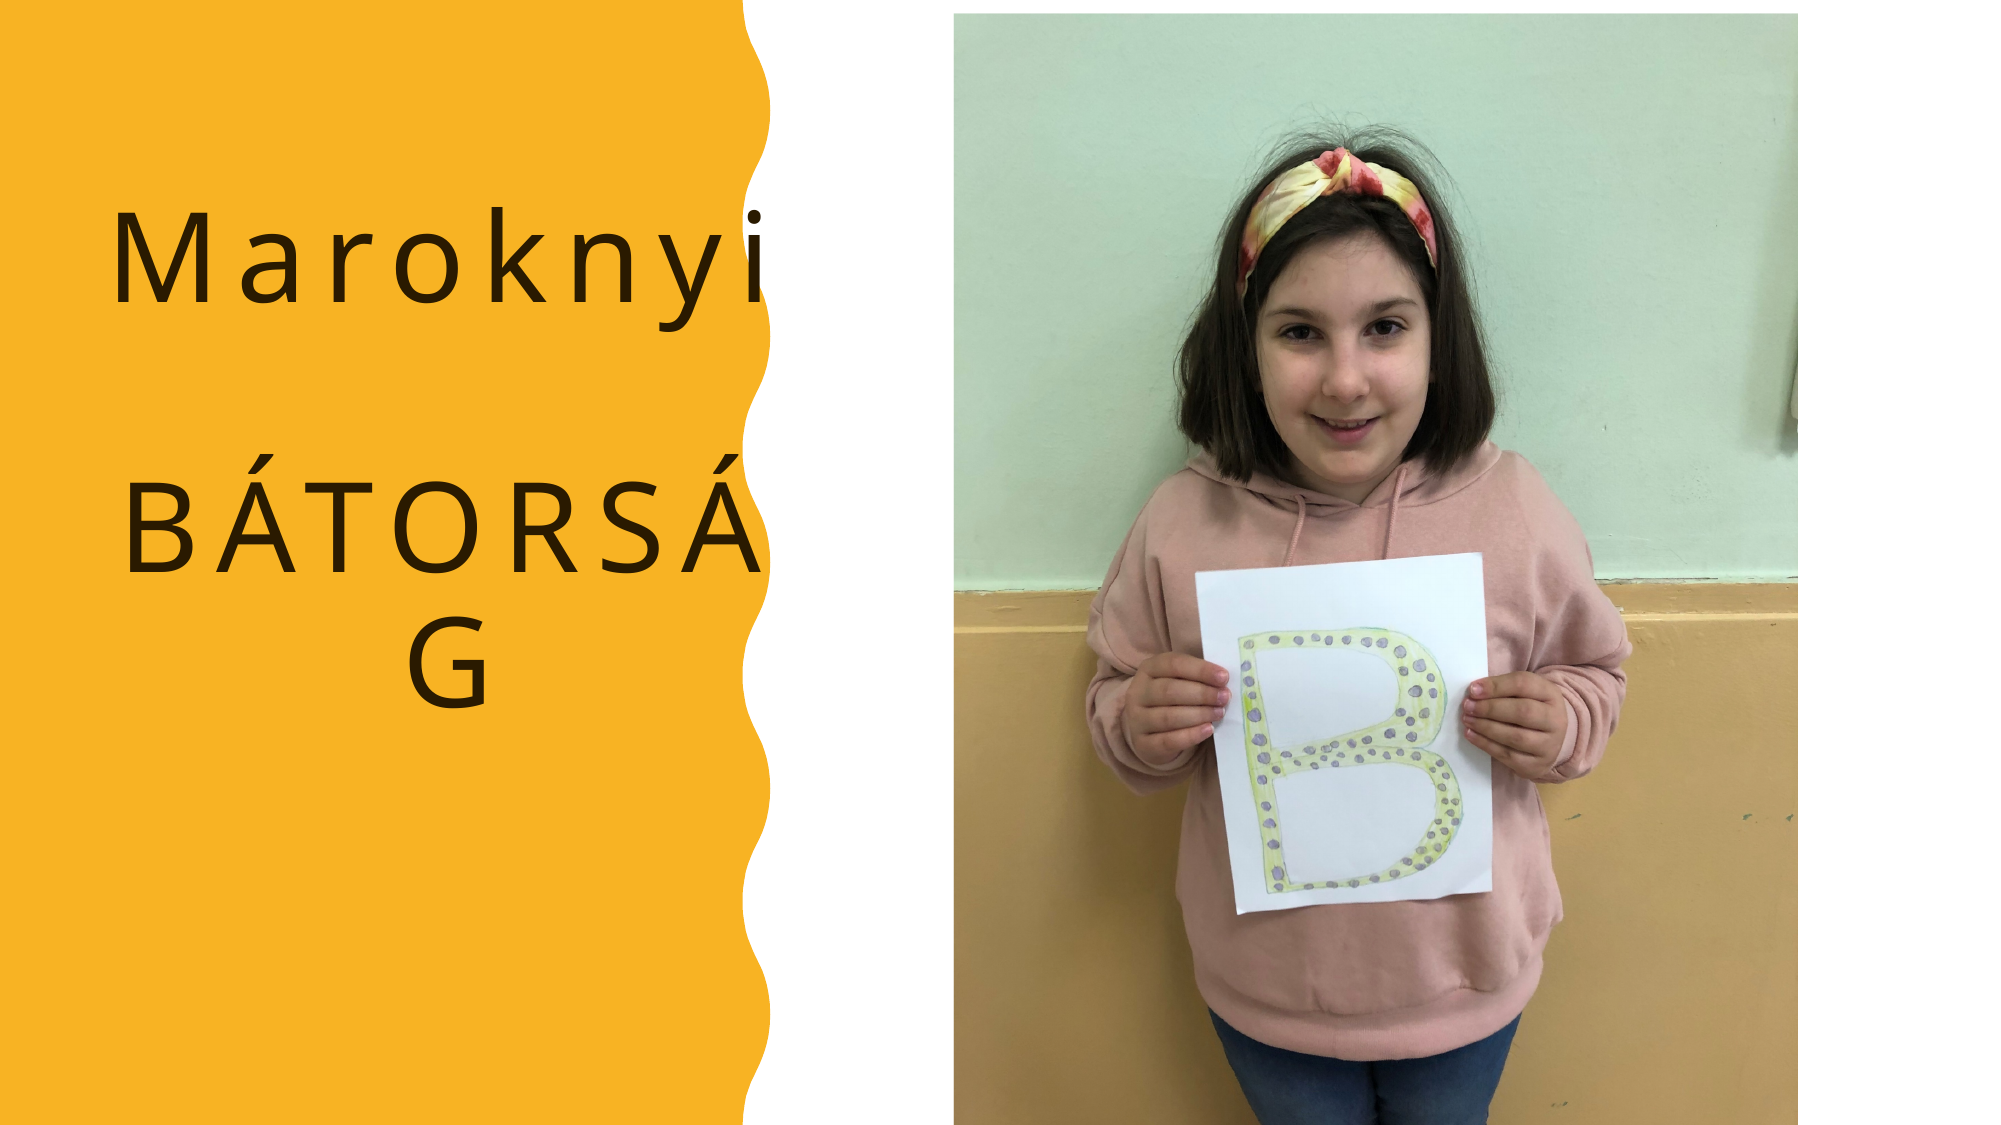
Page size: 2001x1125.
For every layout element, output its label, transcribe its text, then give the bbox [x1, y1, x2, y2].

picture [813, 15, 1939, 1125]
title Maroknyi BÁTORSÁG [89, 105, 807, 824]
text_box [743, 0, 2000, 1125]
text_box [0, 0, 771, 1125]
